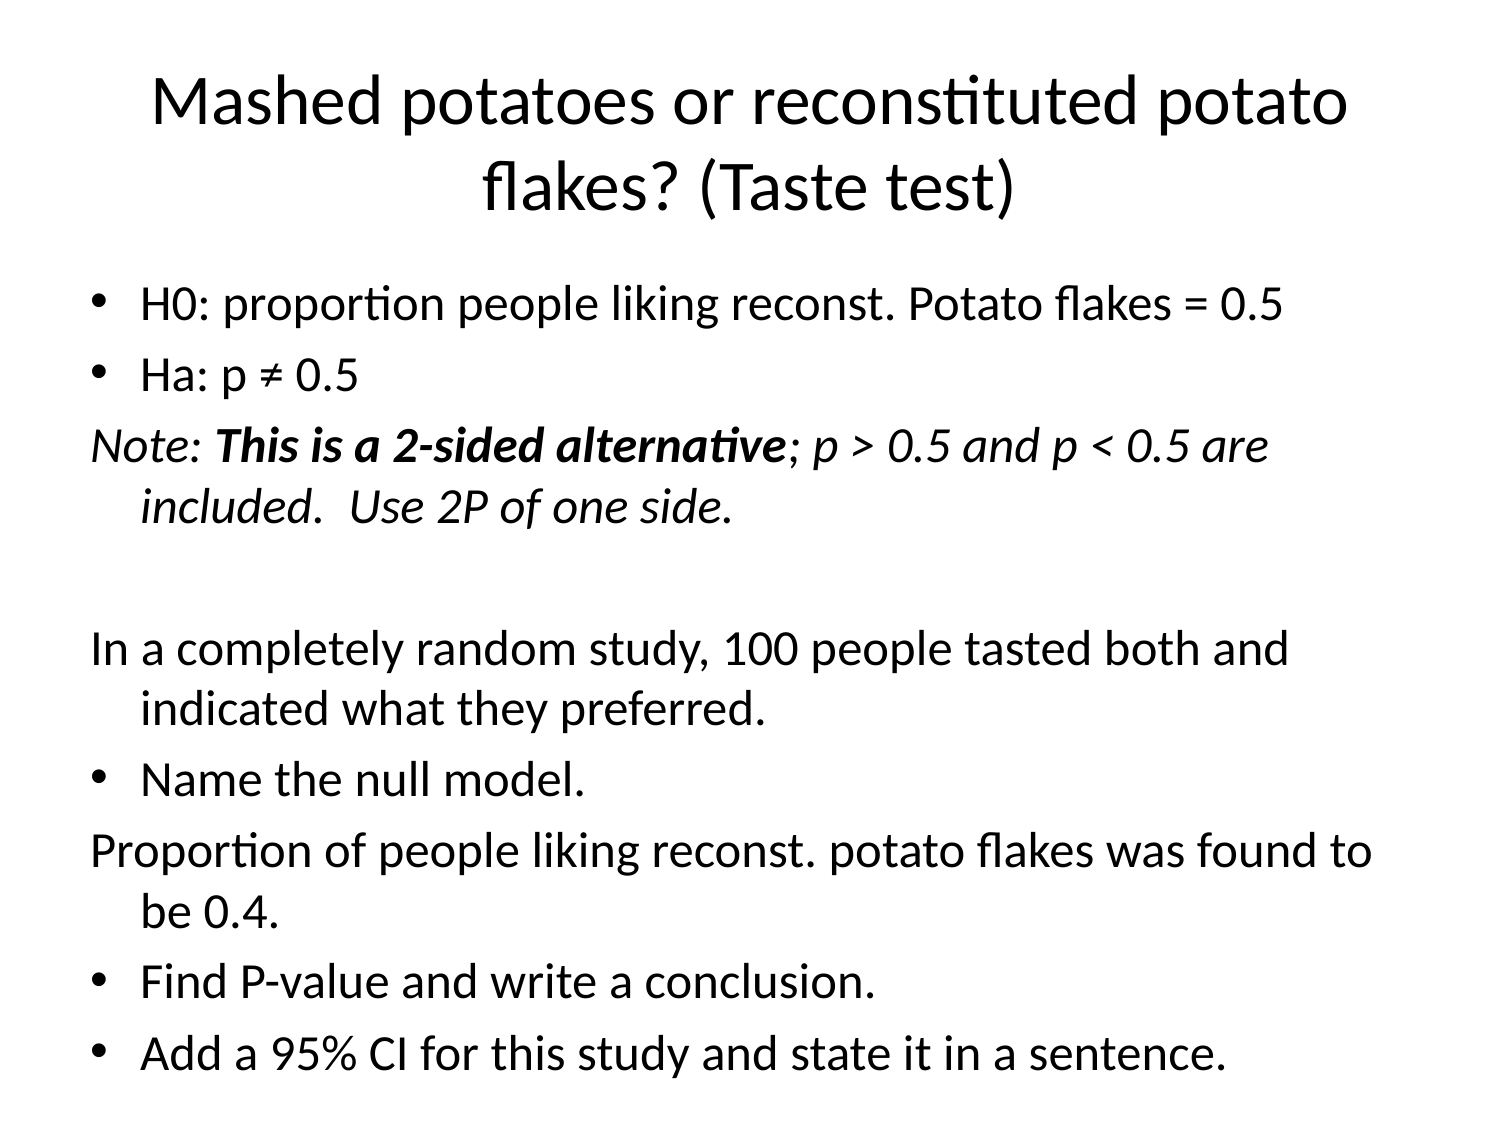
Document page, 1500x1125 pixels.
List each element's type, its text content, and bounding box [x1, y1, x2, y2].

list H0: proportion people liking reconst. Potato flakes = 0.5 Ha: p ≠ 0.5 Note: This is a 2-sided alternative; p > 0.5 and p < 0.5 are included. Use 2P of one side. In a completely random study, 100 people tasted both and indicated what they preferred. Name the null model. Proportion of people liking reconst. potato flakes was found to be 0.4. Find P-value and write a conclusion. Add a 95% CI for this study and state it in a sentence. [75, 262, 1425, 1088]
title Mashed potatoes or reconstituted potato flakes? (Taste test) [75, 45, 1425, 233]
